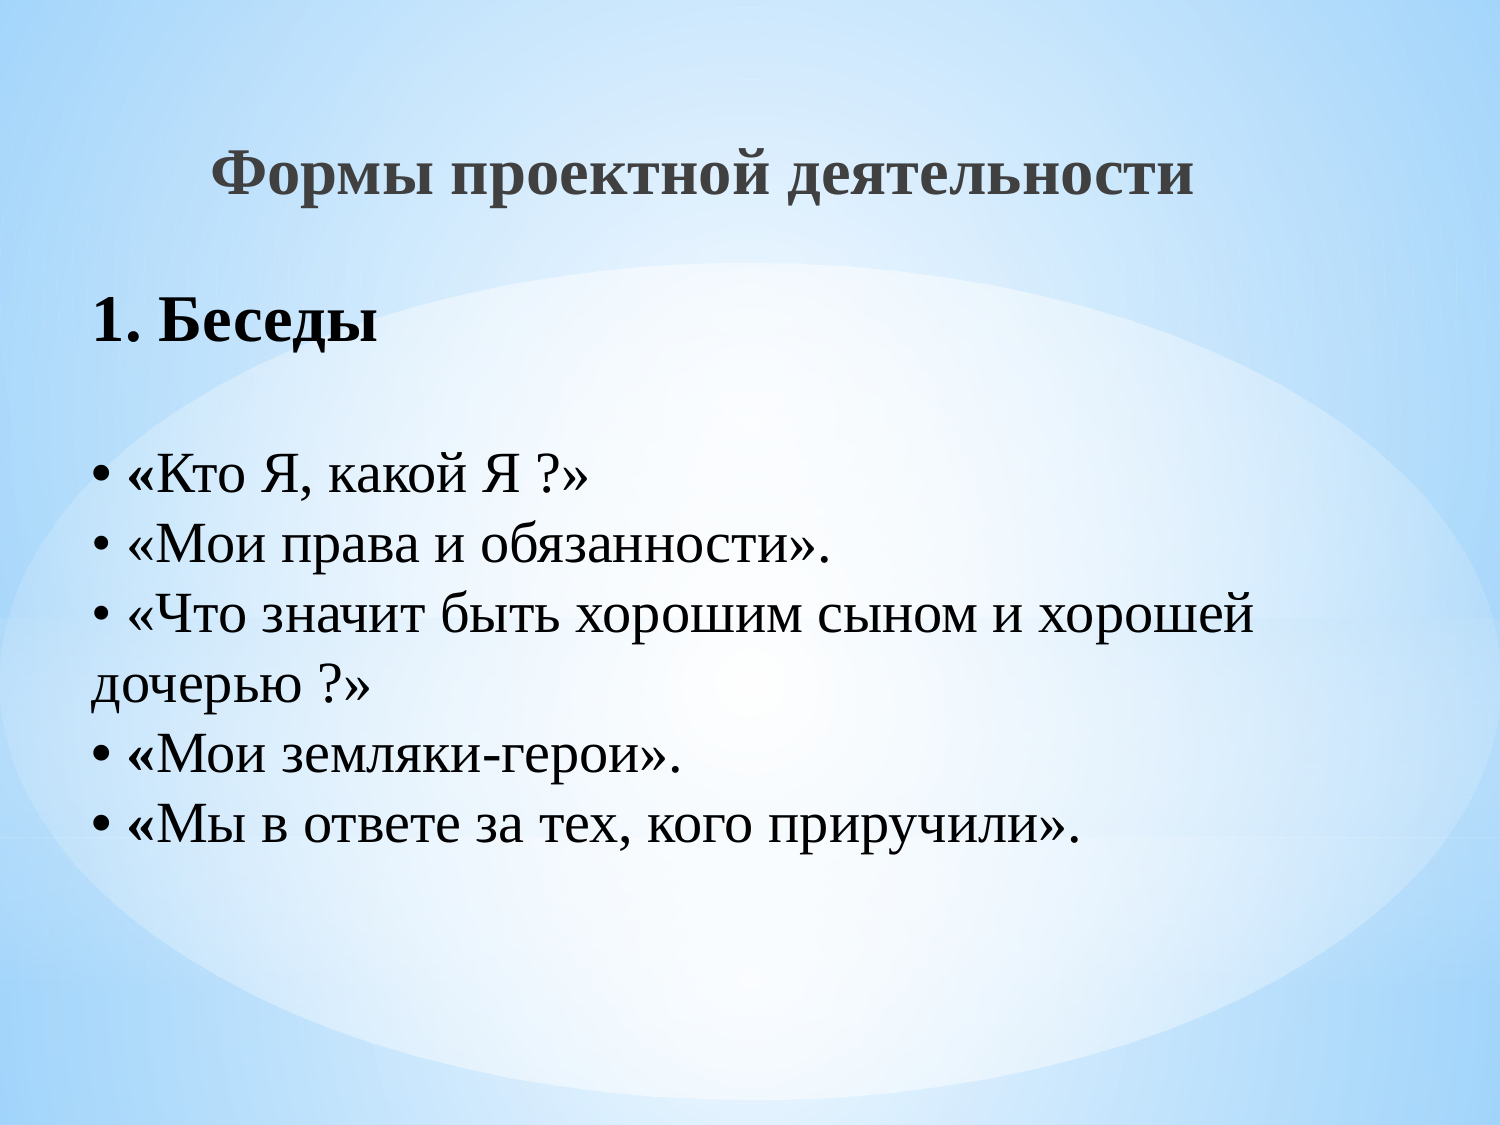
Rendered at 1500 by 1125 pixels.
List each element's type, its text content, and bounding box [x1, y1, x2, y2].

title 1. Беседы • «Кто Я, какой Я ?» • «Мои права и обязанности». • «Что значит быть хорошим сыном и хорошей дочерью ?» • «Мои земляки-герои». • «Мы в ответе за тех, кого приручили». [76, 267, 1424, 893]
list Формы проектной деятельности [187, 120, 1238, 256]
